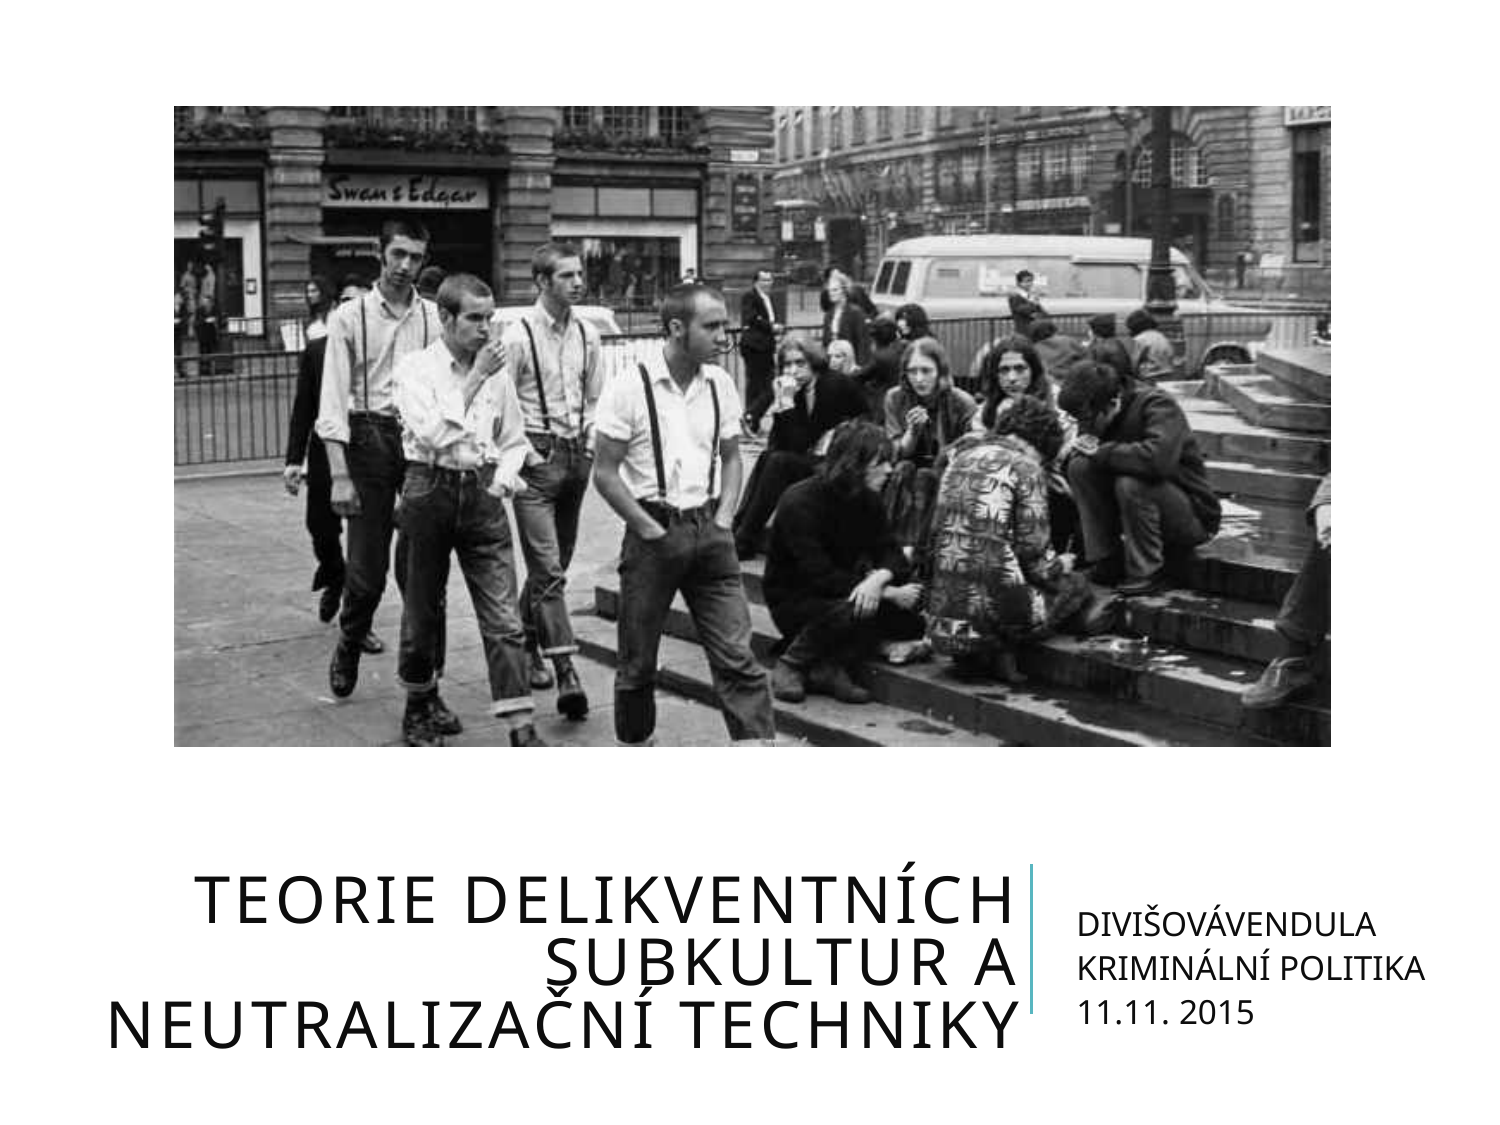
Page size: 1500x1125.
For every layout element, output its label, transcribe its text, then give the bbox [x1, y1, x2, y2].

subtitle DIVIŠOVÁVENDULA KRIMINÁLNÍ POLITIKA 11.11. 2015 [1061, 846, 1456, 1087]
picture [174, 105, 1332, 747]
title teorie DELIKVENTNÍCH SUBKULTUR A NEUTRALIZAČNÍ TECHNIKY [38, 846, 1036, 1087]
